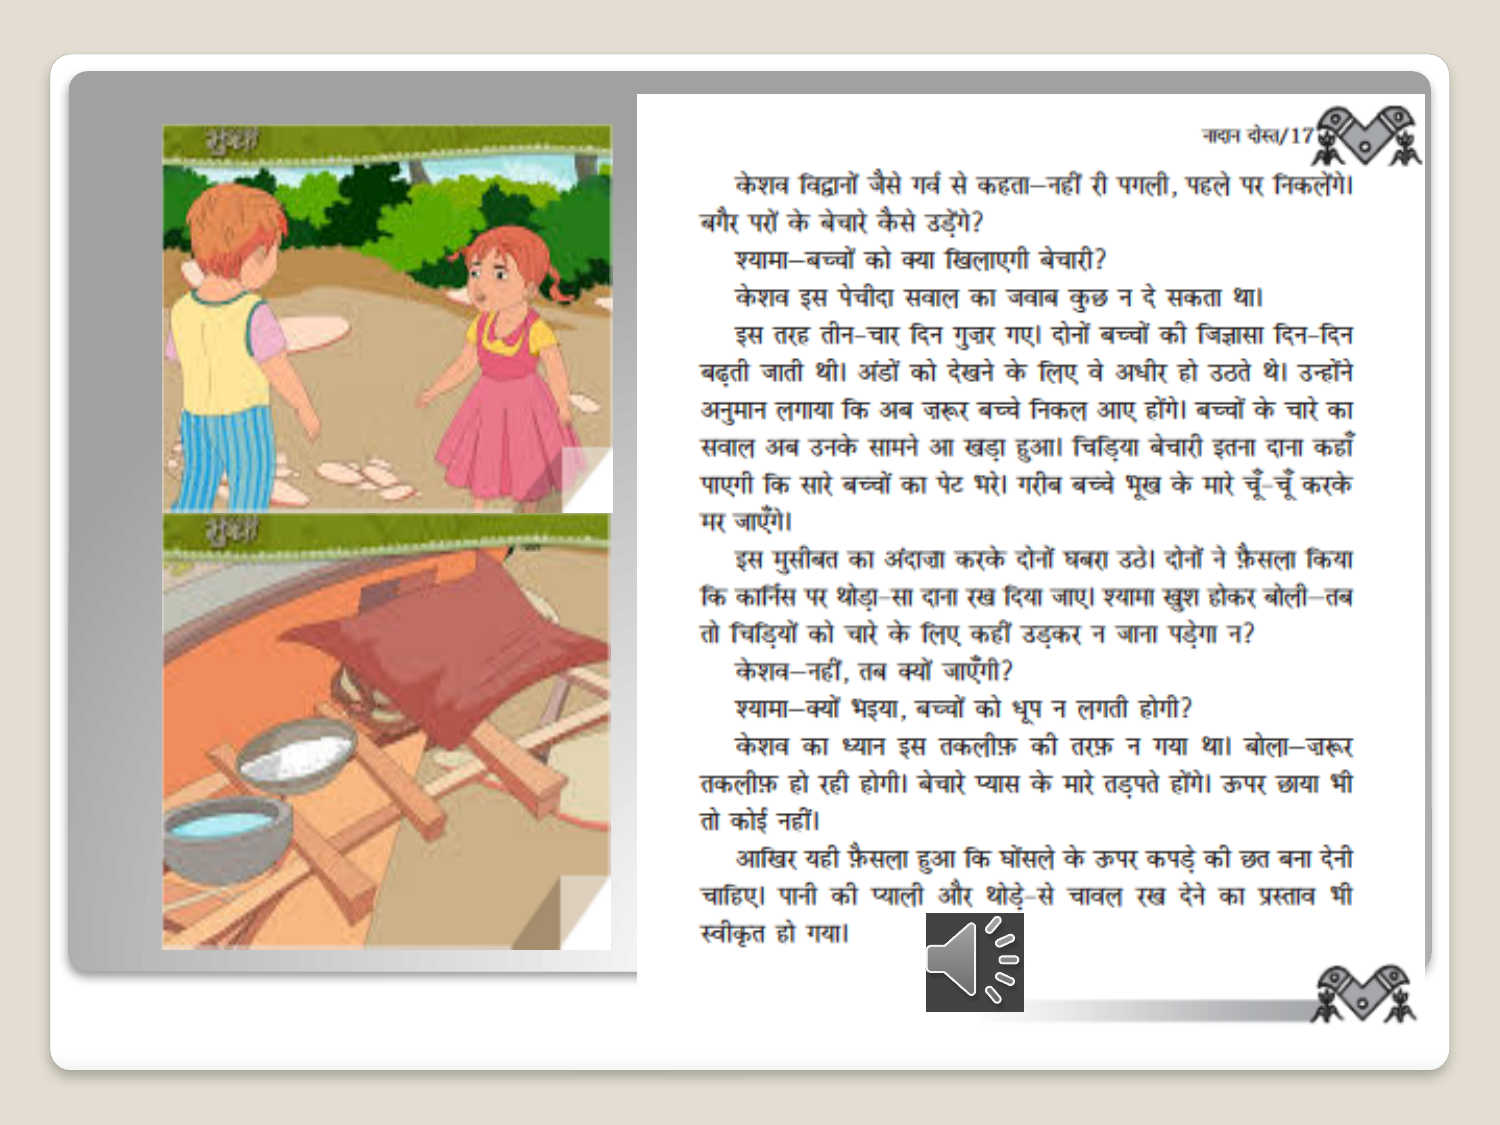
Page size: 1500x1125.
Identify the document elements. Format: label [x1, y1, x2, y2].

list [637, 94, 1426, 1052]
list [162, 526, 611, 951]
picture [162, 124, 613, 513]
picture [924, 912, 1026, 1013]
